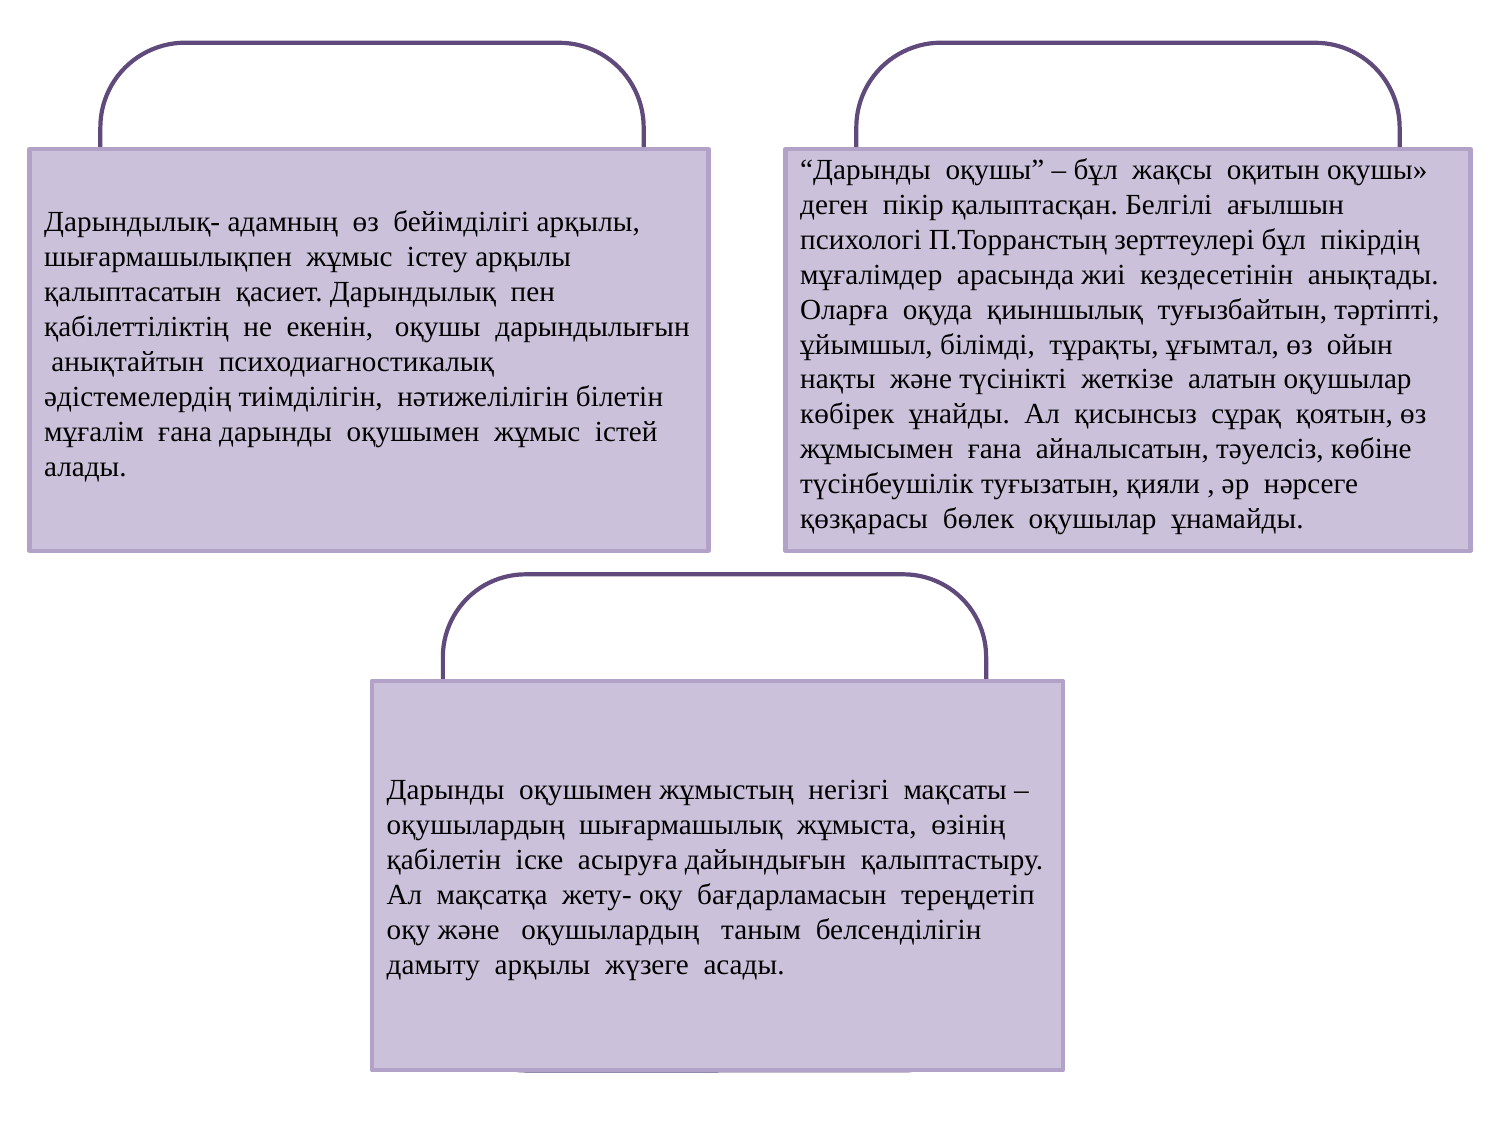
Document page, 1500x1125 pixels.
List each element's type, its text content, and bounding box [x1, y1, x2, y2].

text_box [440, 572, 989, 679]
text_box “Дарынды оқушы” – бұл жақсы оқитын оқушы» деген пікір қалыптасқан. Белгілі ағылшын психологі П.Торранстың зерттеулері бұл пікірдің мұғалімдер арасында жиі кездесетінін анықтады. Оларға оқуда қиыншылық туғызбайтын, тәртіпті, ұйымшыл, білімді, тұрақты, ұғымтал, өз ойын нақты және түсінікті жеткізе алатын оқушылар көбірек ұнайды. Ал қисынсыз сұрақ қоятын, өз жұмысымен ғана айналысатын, тәуелсіз, көбіне түсінбеушілік туғызатын, қияли , әр нәрсеге қөзқарасы бөлек оқушылар ұнамайды. [783, 147, 1473, 553]
text_box [854, 40, 1402, 147]
text_box [98, 40, 646, 147]
text_box Дарынды оқушымен жұмыстың негізгі мақсаты – оқушылардың шығармашылық жұмыста, өзінің қабілетін іске асыруға дайындығын қалыптастыру. Ал мақсатқа жету- оқу бағдарламасын тереңдетіп оқу және оқушылардың таным белсенділігін дамыту арқылы жүзеге асады. [370, 679, 1065, 1072]
text_box Дарындылық- адамның өз бейімділігі арқылы, шығармашылықпен жұмыс істеу арқылы қалыптасатын қасиет. Дарындылық пен қабілеттіліктің не екенін, оқушы дарындылығын анықтайтын психодиагностикалық әдістемелердің тиімділігін, нәтижелілігін білетін мұғалім ғана дарынды оқушымен жұмыс істей алады. [27, 147, 711, 553]
